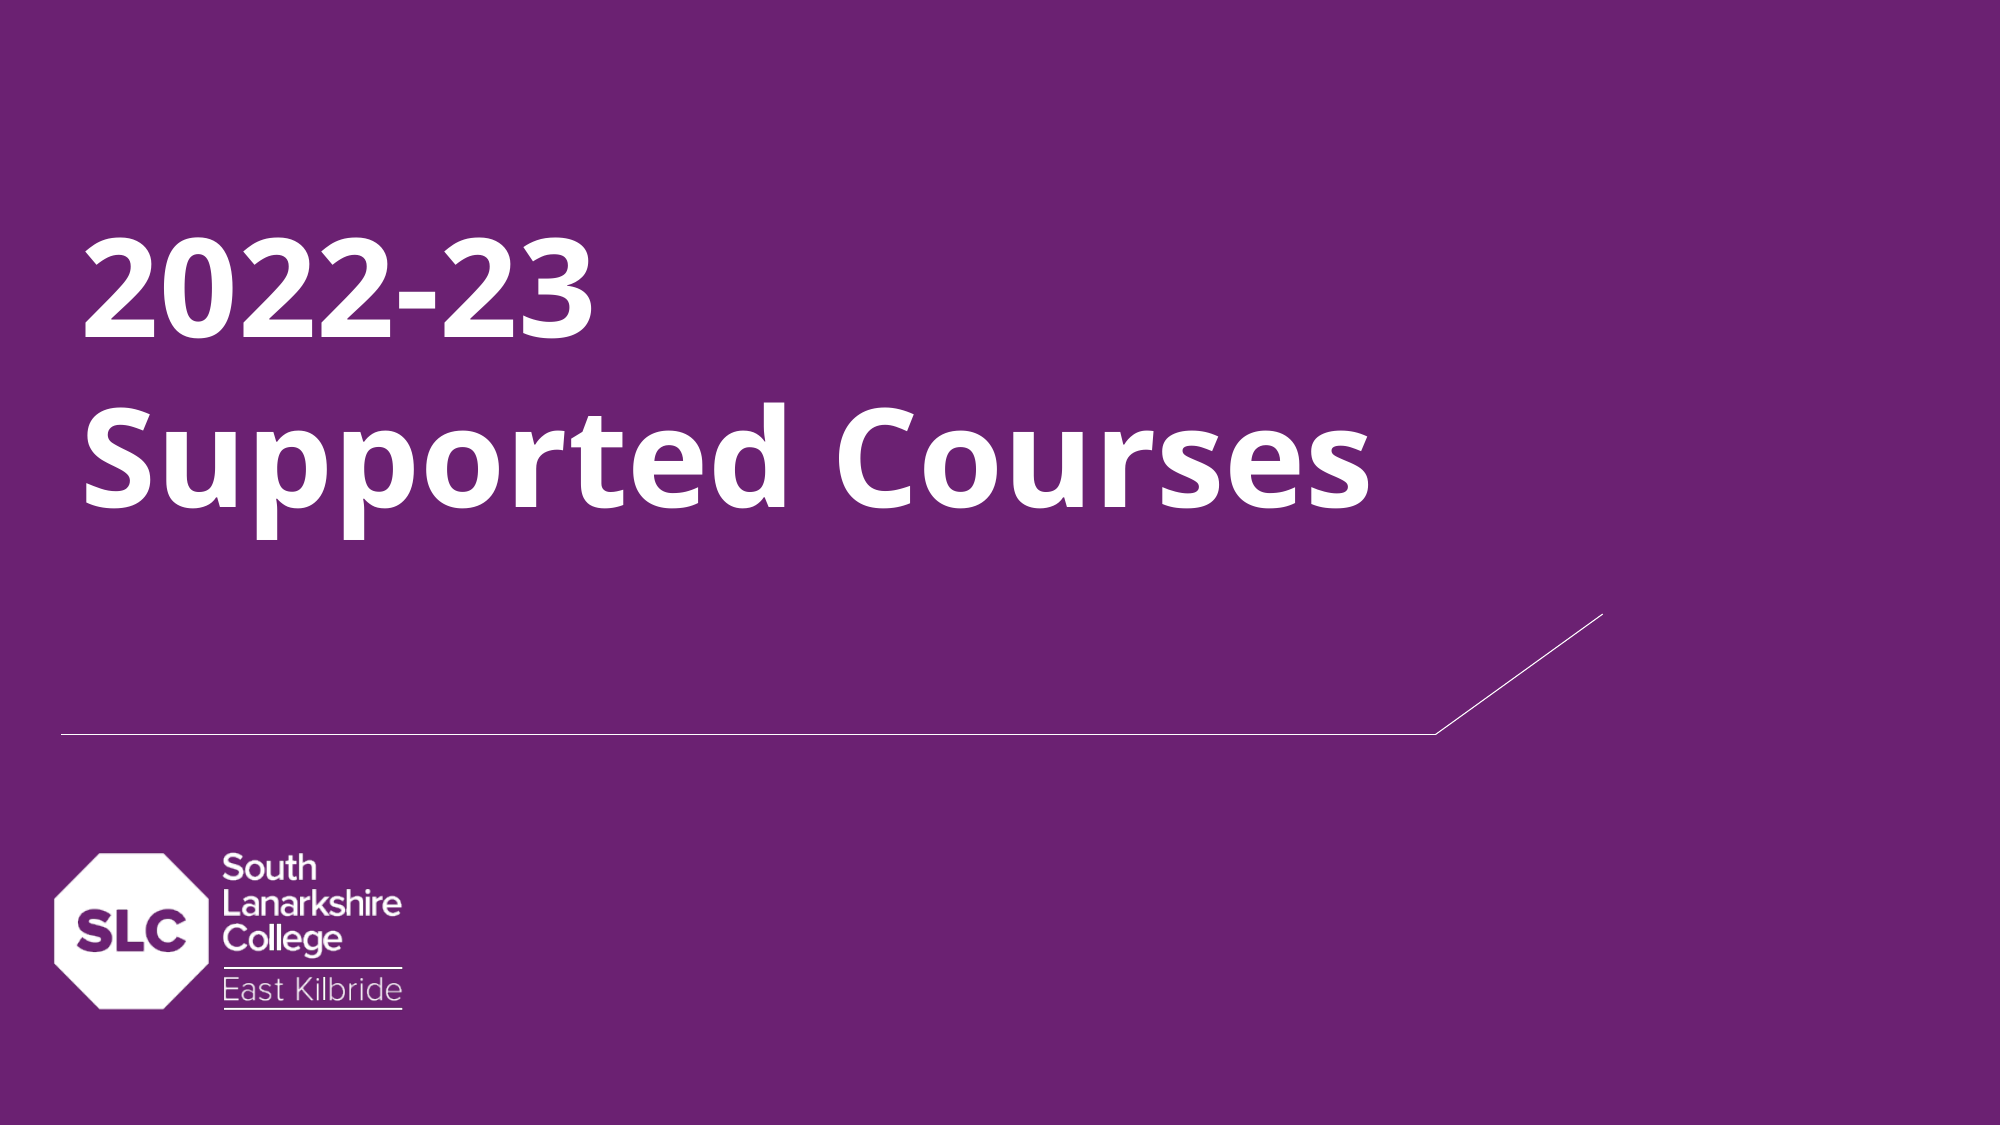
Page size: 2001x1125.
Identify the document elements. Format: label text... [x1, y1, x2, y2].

list 2022-23 Supported Courses [66, 211, 1563, 638]
